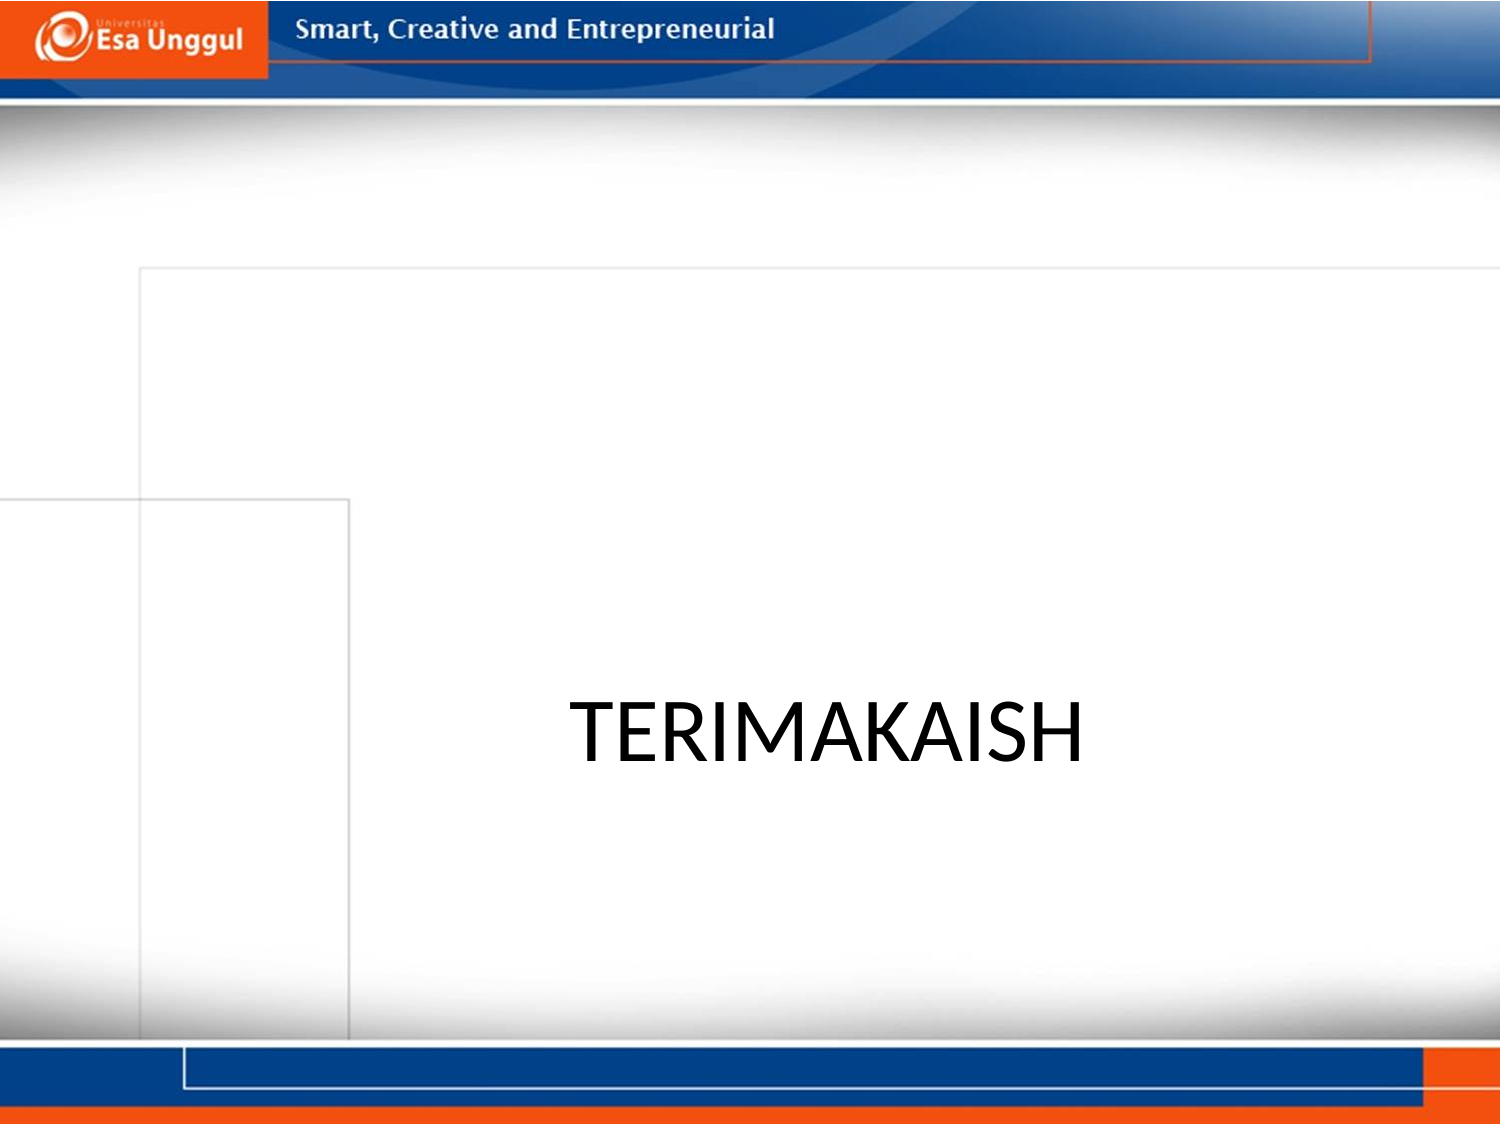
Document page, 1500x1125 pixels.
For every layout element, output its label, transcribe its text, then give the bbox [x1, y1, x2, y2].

title TERIMAKAISH [153, 662, 1500, 850]
picture [0, 1, 1500, 1124]
